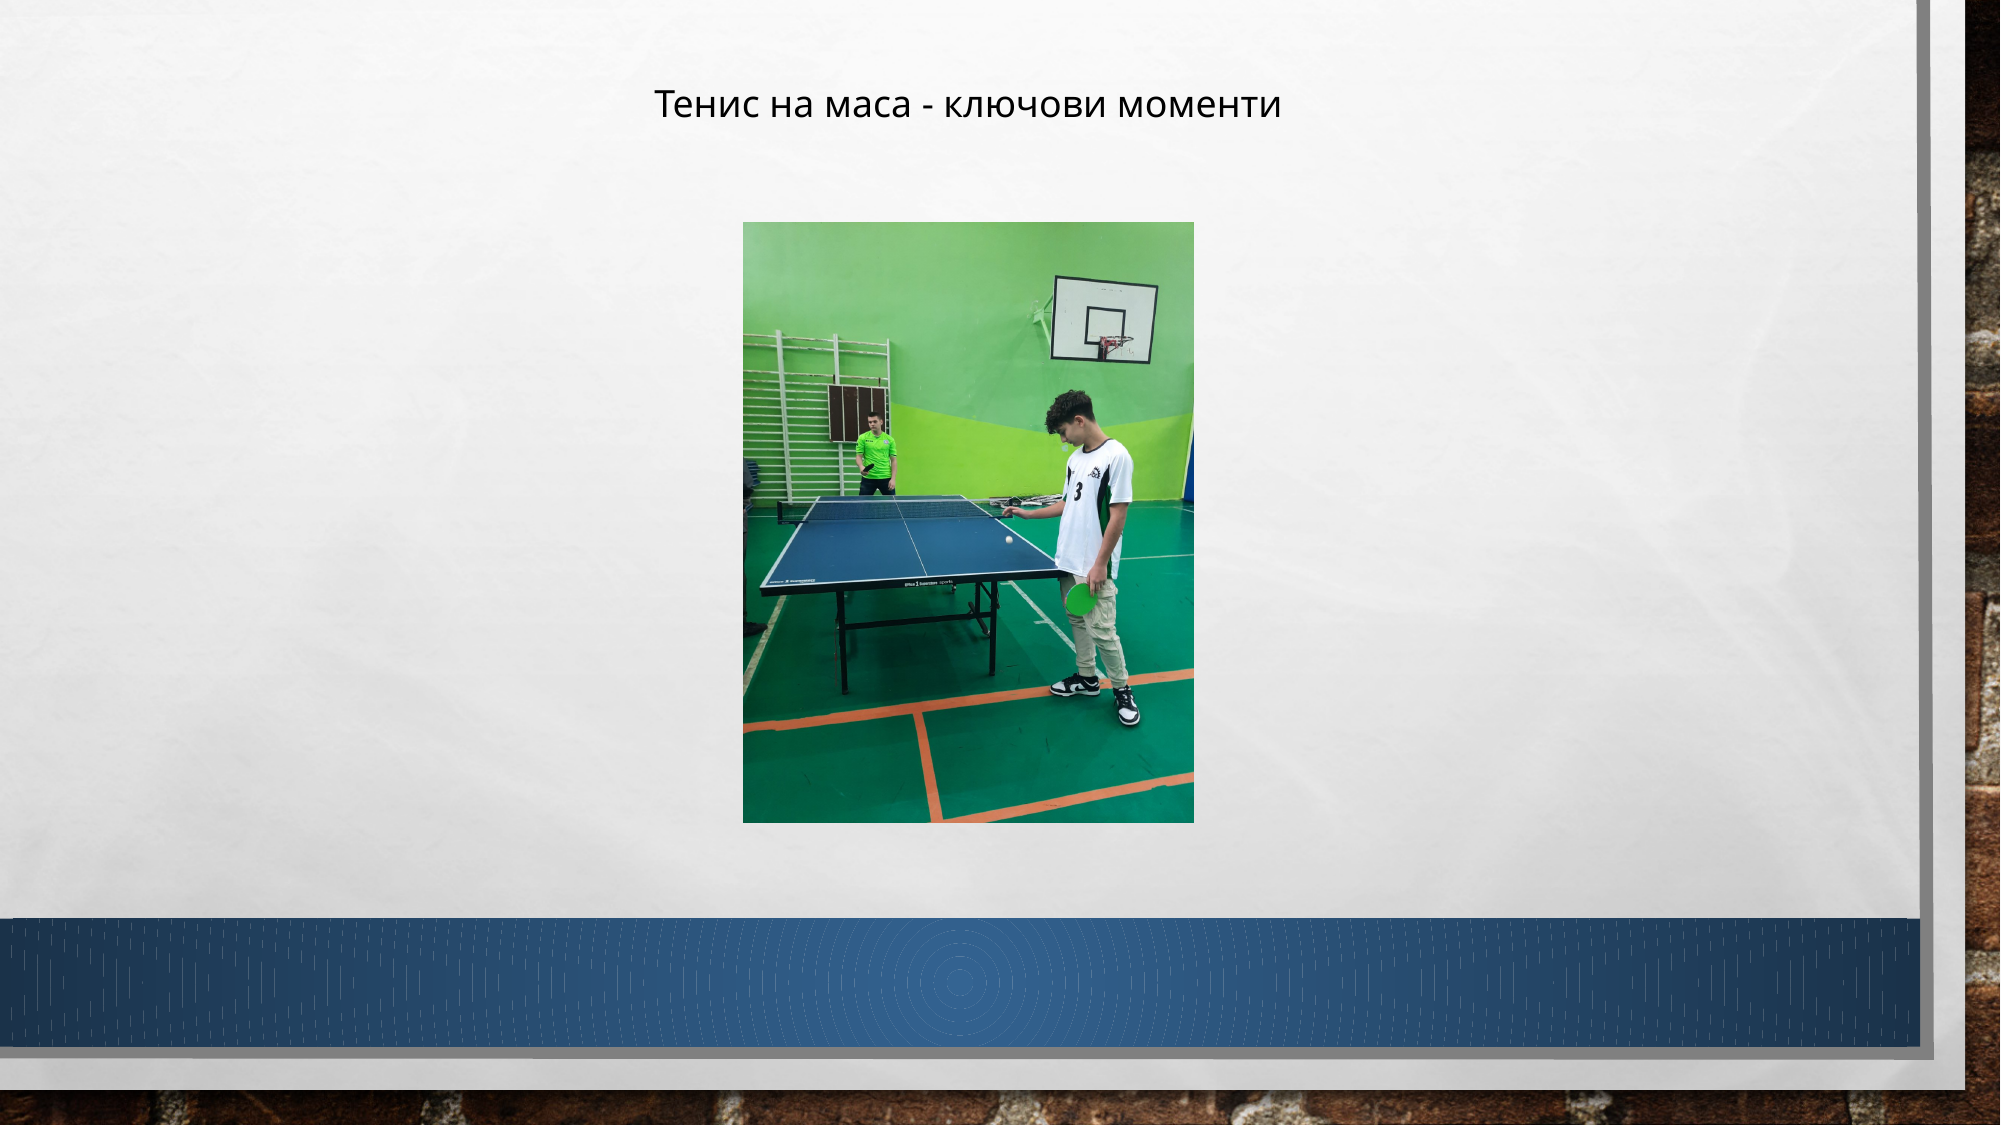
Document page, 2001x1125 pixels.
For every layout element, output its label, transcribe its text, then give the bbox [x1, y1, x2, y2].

picture [0, 0, 2000, 1125]
picture [743, 222, 1195, 824]
text_box Тенис на маса - ключови моменти [639, 72, 1298, 133]
